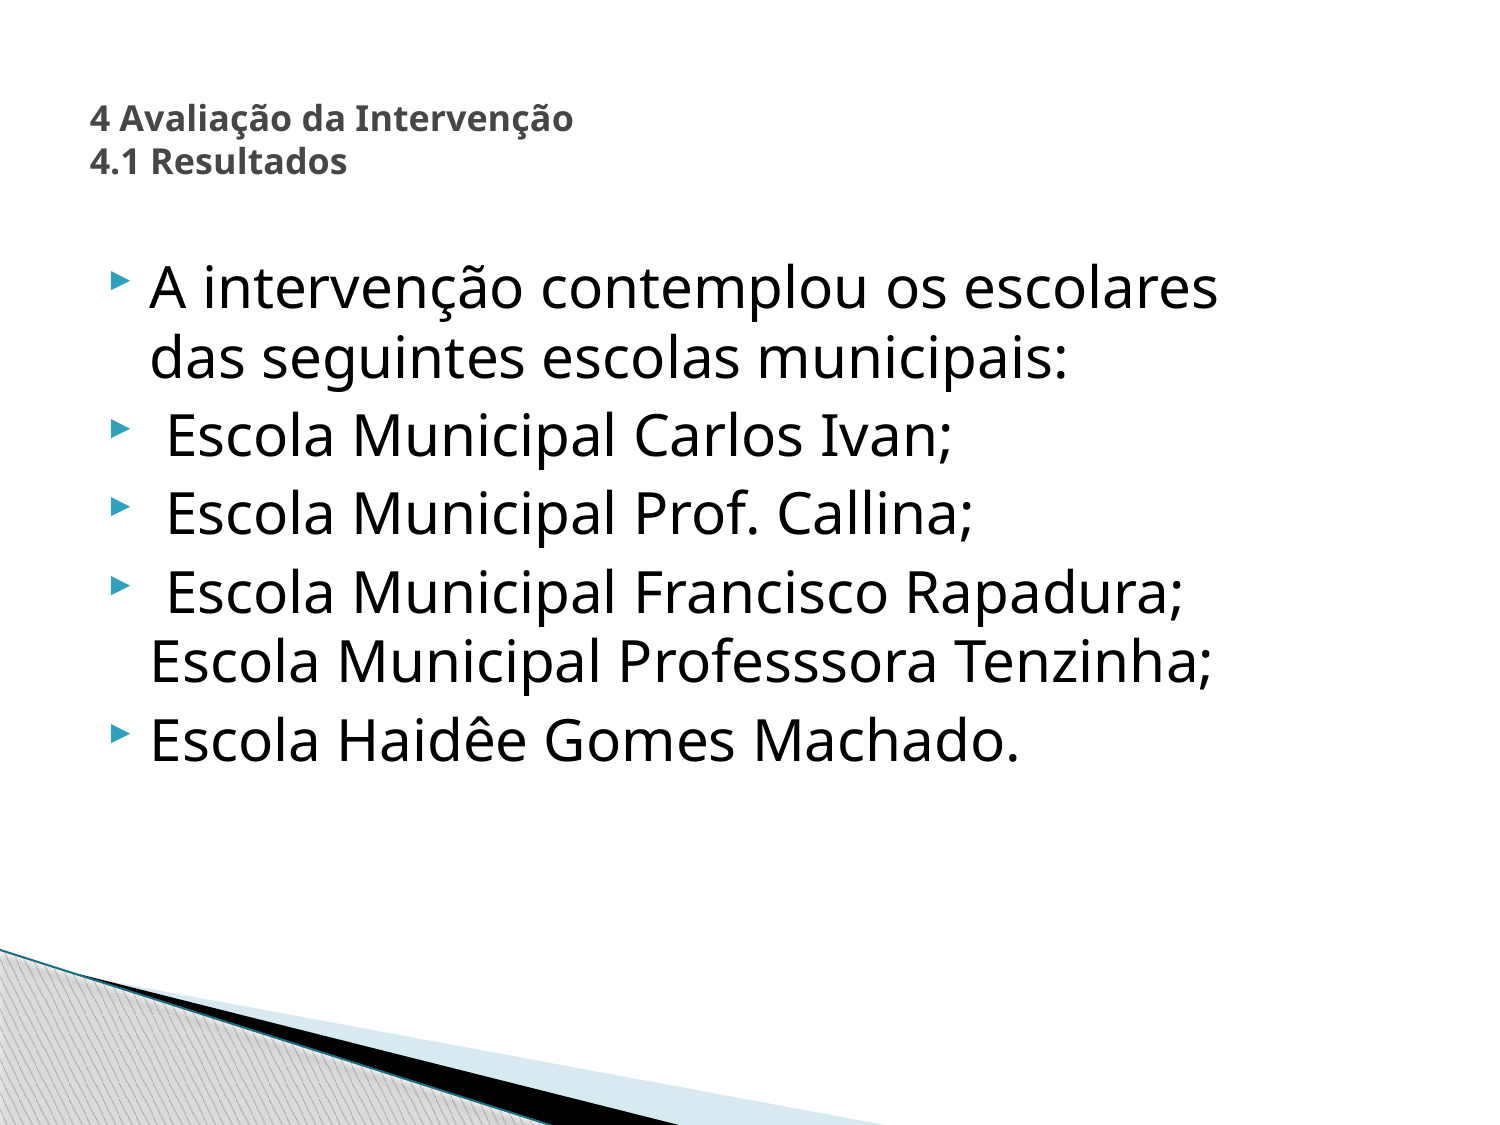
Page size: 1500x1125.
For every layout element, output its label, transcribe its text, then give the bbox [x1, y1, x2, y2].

list A intervenção contemplou os escolares das seguintes escolas municipais: Escola Municipal Carlos Ivan; Escola Municipal Prof. Callina; Escola Municipal Francisco Rapadura; Escola Municipal Professsora Tenzinha; Escola Haidêe Gomes Machado. [75, 243, 1341, 986]
title 4 Avaliação da Intervenção 4.1 Resultados [75, 45, 1425, 233]
